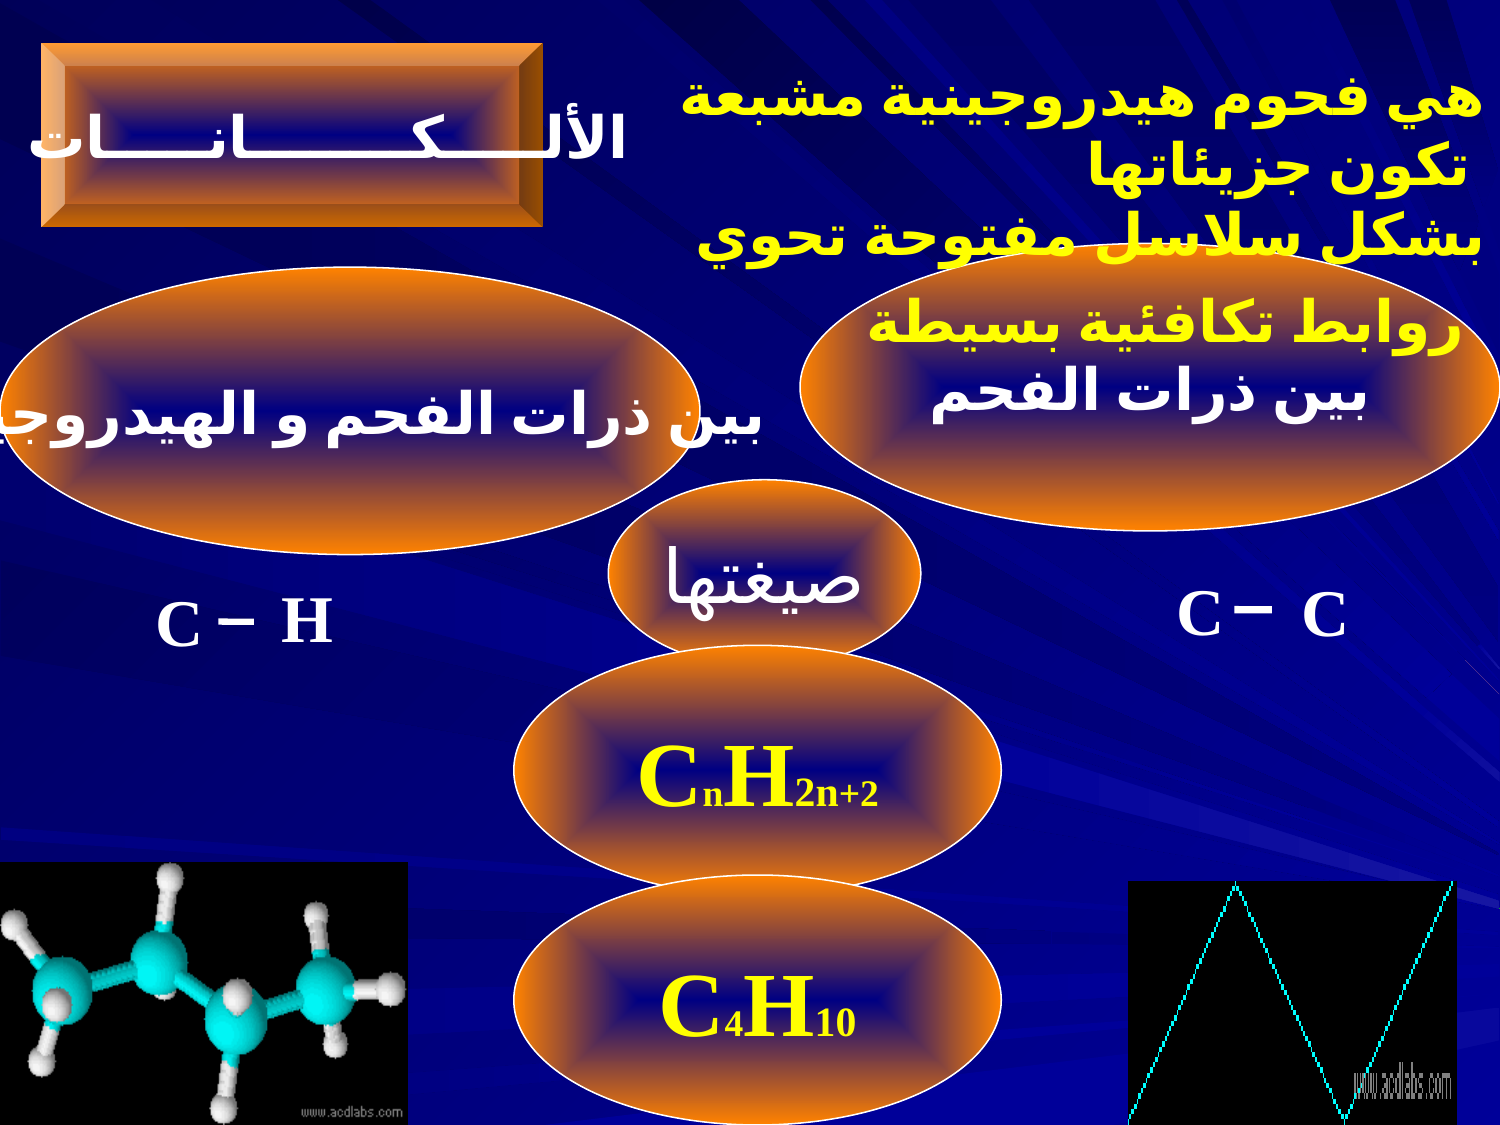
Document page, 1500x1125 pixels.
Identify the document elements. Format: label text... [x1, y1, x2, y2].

text_box بين ذرات الفحم [800, 365, 1500, 531]
text_box C4H10 [513, 875, 1002, 1125]
text_box [67, 370, 113, 456]
text_box هي فحوم هيدروجينية مشبعة تكون جزيئاتها بشكل سلاسل مفتوحة تحوي روابط تكافئية بسيطة [525, 50, 1500, 365]
text_box CnH2n+2 [513, 645, 1002, 885]
text_box بين ذرات الفحم و الهيدروجين [0, 267, 700, 555]
text_box C [1293, 550, 1358, 669]
text_box 1 الألـــــكــــــــانـــــات [41, 42, 543, 228]
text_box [42, 43, 64, 226]
text_box صيغتها [608, 479, 921, 653]
text_box C [1104, 538, 1223, 680]
picture [1127, 881, 1457, 1125]
text_box [43, 43, 541, 65]
picture [0, 862, 408, 1125]
text_box H [265, 550, 349, 681]
text_box C [135, 538, 224, 702]
